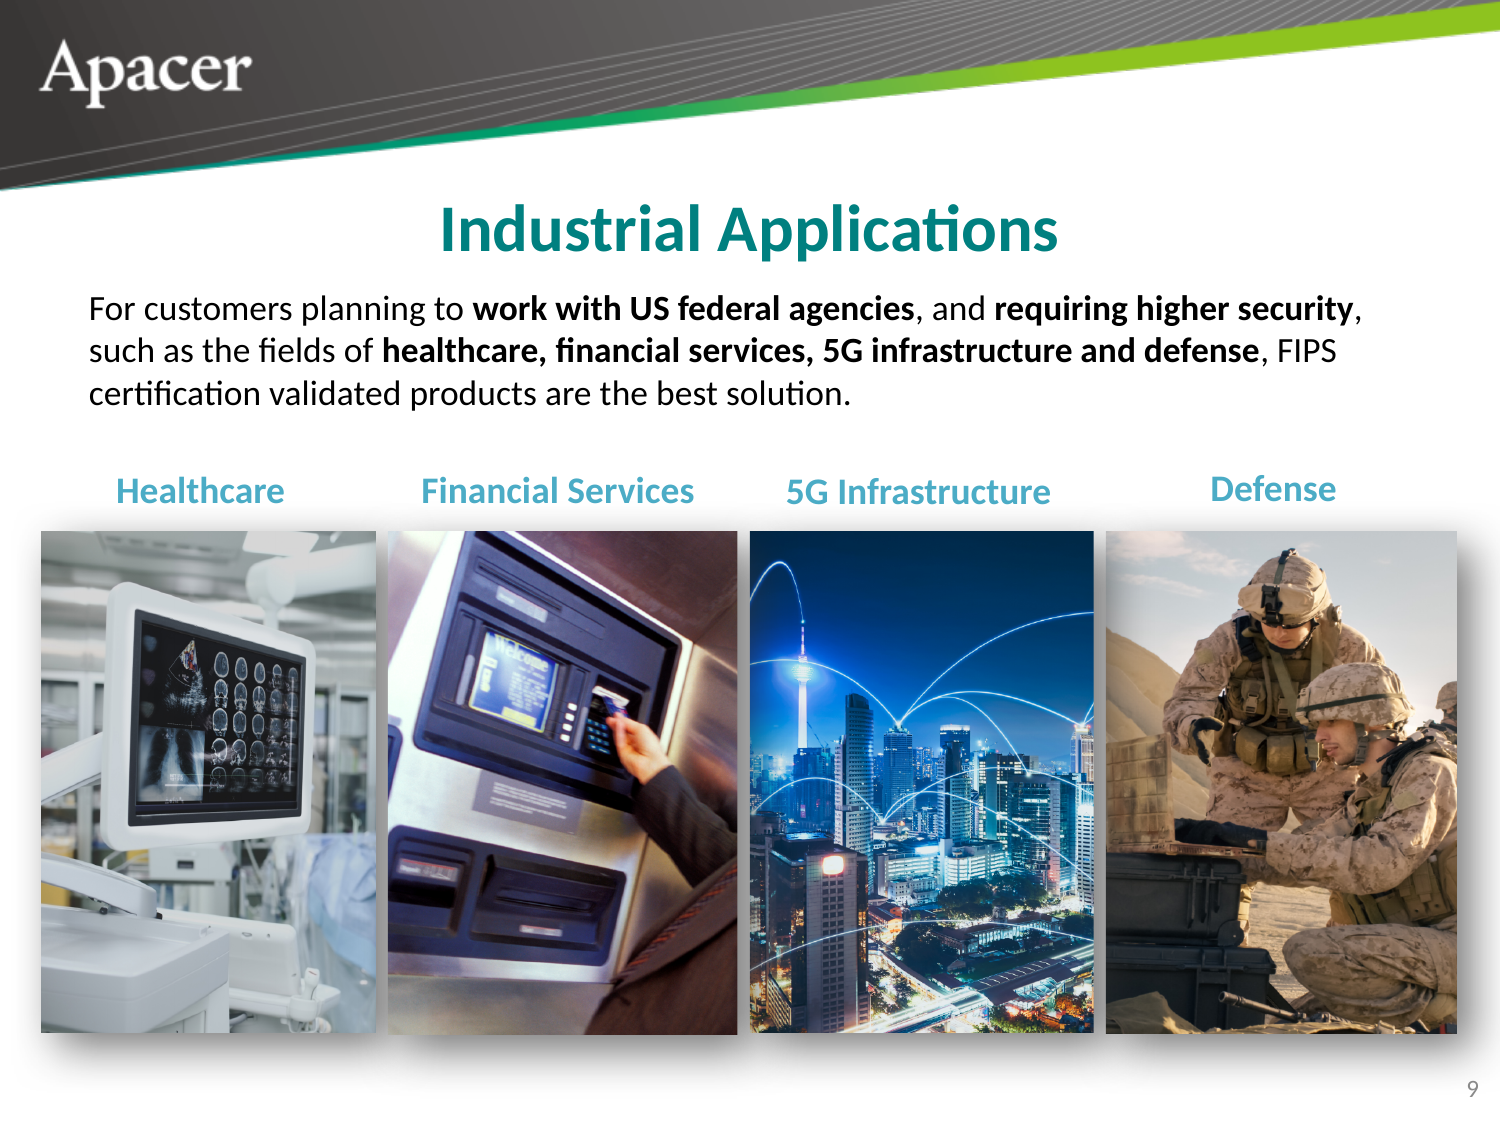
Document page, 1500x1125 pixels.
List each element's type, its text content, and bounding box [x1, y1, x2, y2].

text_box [41, 530, 1458, 1036]
text_box Financial Services [406, 458, 710, 514]
picture [0, 0, 1500, 1125]
text_box Defense [1195, 456, 1352, 514]
text_box 5G Infrastructure [771, 459, 1076, 515]
slide_number 9 [1144, 1060, 1495, 1118]
text_box Healthcare [101, 458, 301, 513]
text_box For customers planning to work with US federal agencies, and requiring higher security, such as the fields of healthcare, financial services, 5G infrastructure and defense, FIPS certification validated products are the best solution. [73, 277, 1436, 421]
text_box Industrial Applications [64, 137, 1436, 272]
